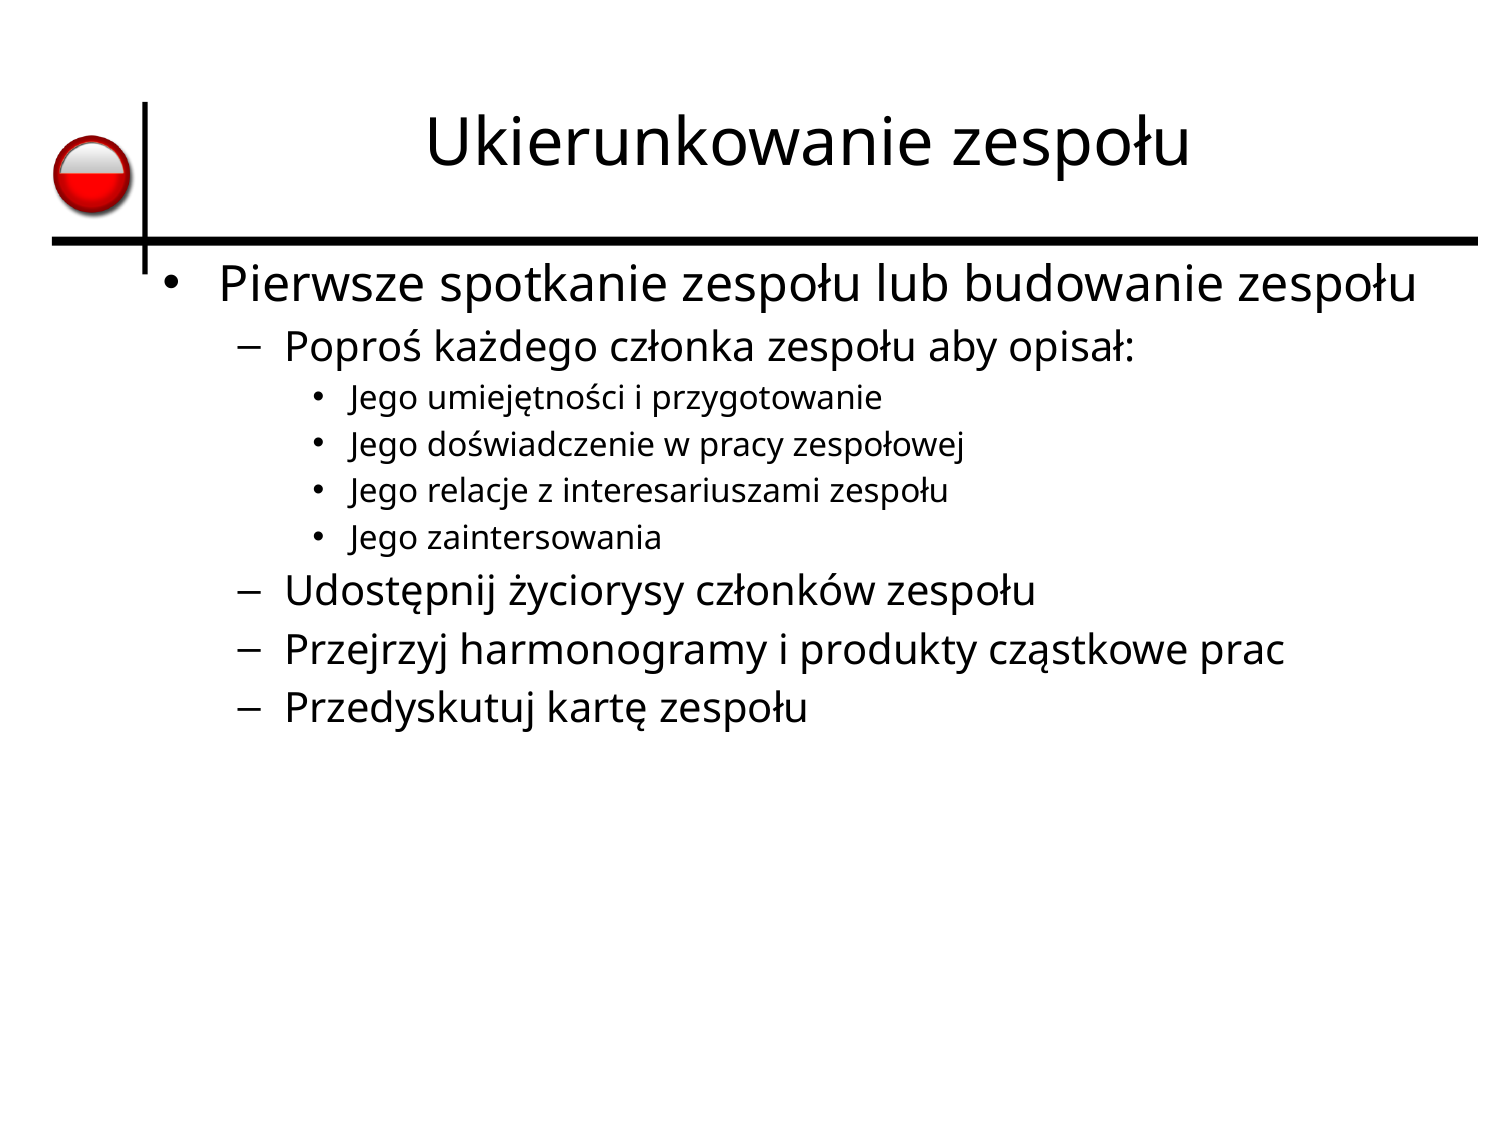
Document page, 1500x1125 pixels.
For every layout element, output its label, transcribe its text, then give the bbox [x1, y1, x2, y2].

title Ukierunkowanie zespołu [147, 45, 1471, 233]
picture [51, 135, 136, 220]
list Pierwsze spotkanie zespołu lub budowanie zespołu Poproś każdego członka zespołu aby opisał: Jego umiejętności i przygotowanie Jego doświadczenie w pracy zespołowej Jego relacje z interesariuszami zespołu Jego zaintersowania Udostępnij życiorysy członków zespołu Przejrzyj harmonogramy i produkty cząstkowe prac Przedyskutuj kartę zespołu [147, 243, 1471, 1035]
